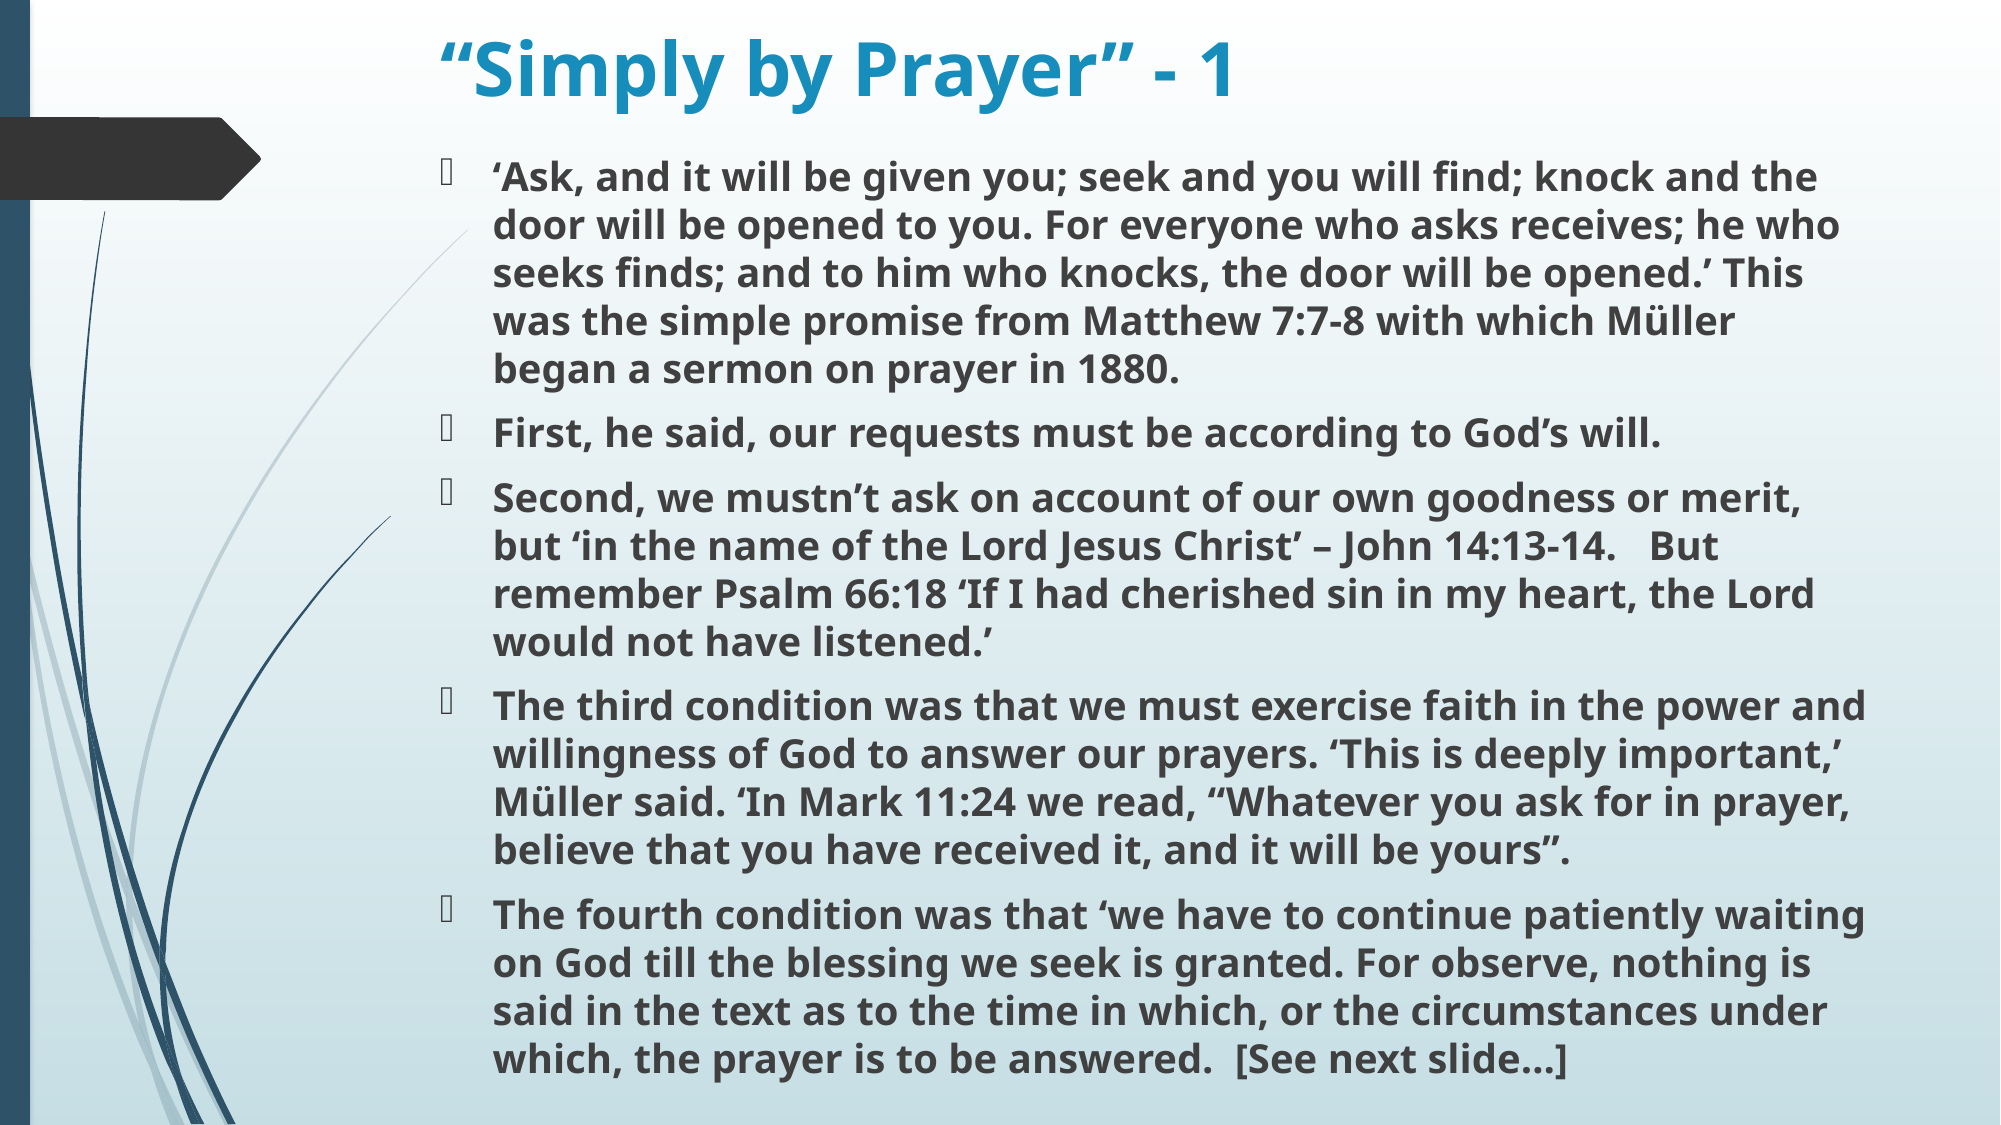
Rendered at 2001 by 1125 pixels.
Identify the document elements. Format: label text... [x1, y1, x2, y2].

list ‘Ask, and it will be given you; seek and you will find; knock and the door will be opened to you. For everyone who asks receives; he who seeks finds; and to him who knocks, the door will be opened.’ This was the simple promise from Matthew 7:7-8 with which Müller began a sermon on prayer in 1880. First, he said, our requests must be according to God’s will. Second, we mustn’t ask on account of our own goodness or merit, but ‘in the name of the Lord Jesus Christ’ – John 14:13-14. But remember Psalm 66:18 ‘If I had cherished sin in my heart, the Lord would not have listened.’ The third condition was that we must exercise faith in the power and willingness of God to answer our prayers. ‘This is deeply important,’ Müller said. ‘In Mark 11:24 we read, “Whatever you ask for in prayer, believe that you have received it, and it will be yours”. The fourth condition was that ‘we have to continue patiently waiting on God till the blessing we seek is granted. For observe, nothing is said in the text as to the time in which, or the circumstances under which, the prayer is to be answered. [See next slide…] [424, 143, 1888, 1111]
title “Simply by Prayer” - 1 [425, 14, 1888, 130]
